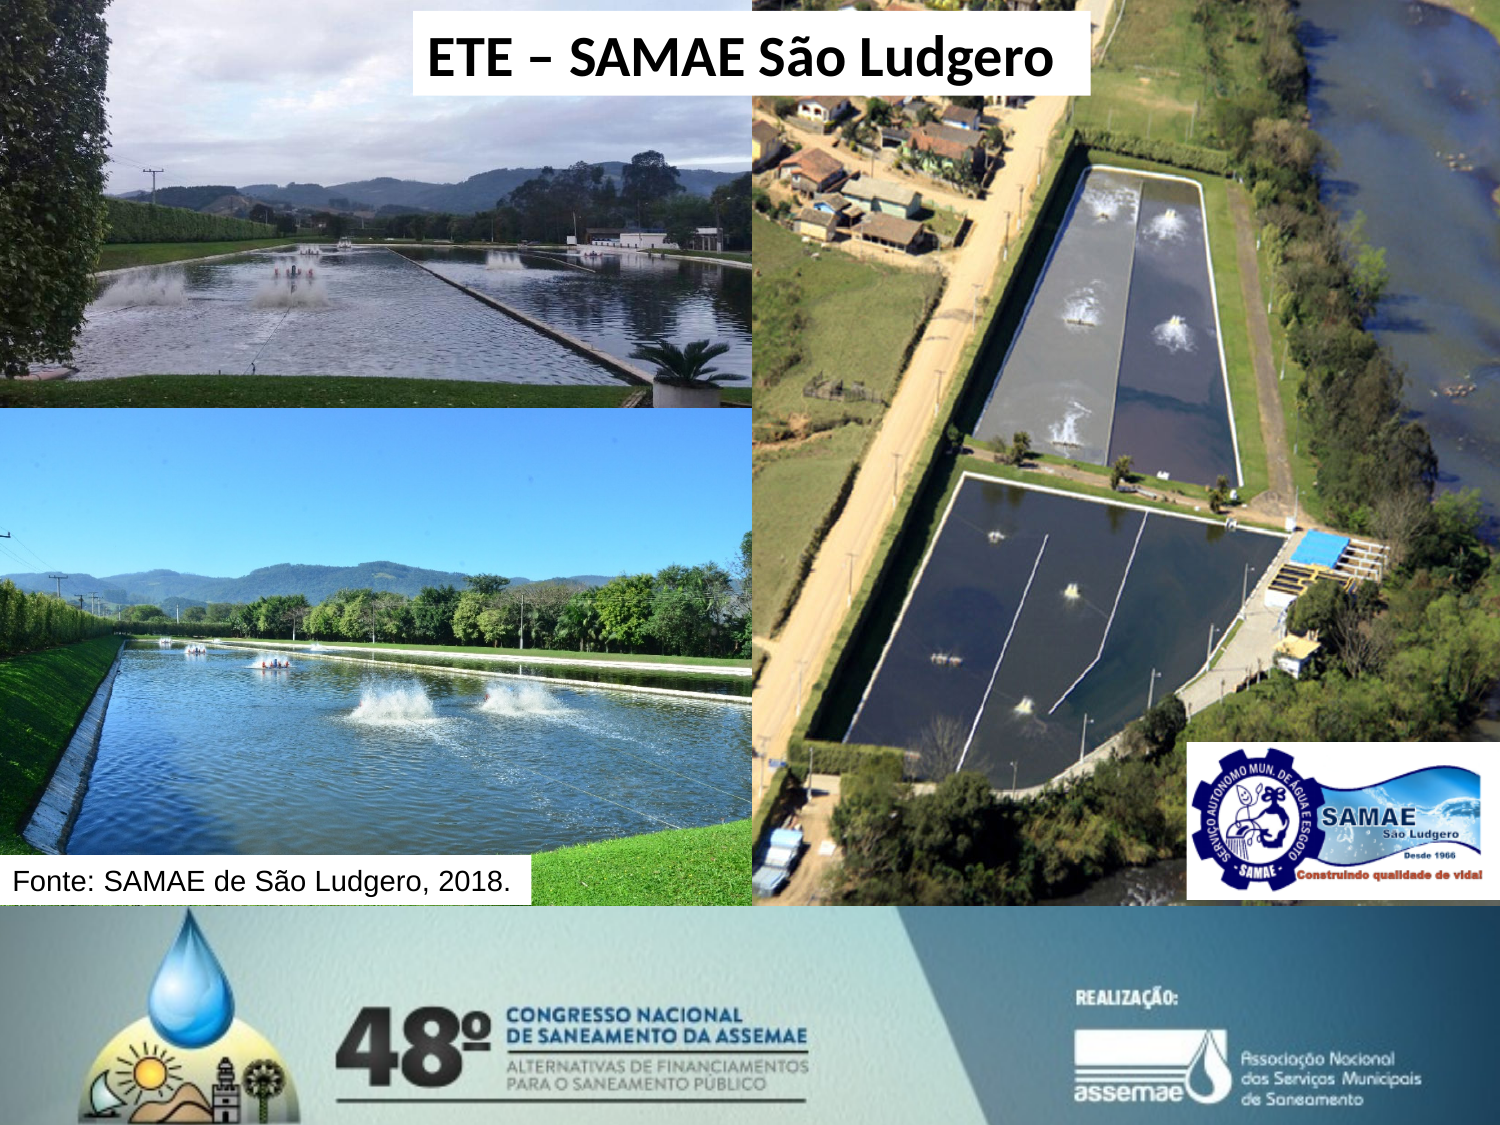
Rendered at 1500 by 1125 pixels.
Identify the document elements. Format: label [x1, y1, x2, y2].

picture [1186, 741, 1500, 901]
list [755, 0, 1500, 907]
picture [0, 0, 1500, 1125]
